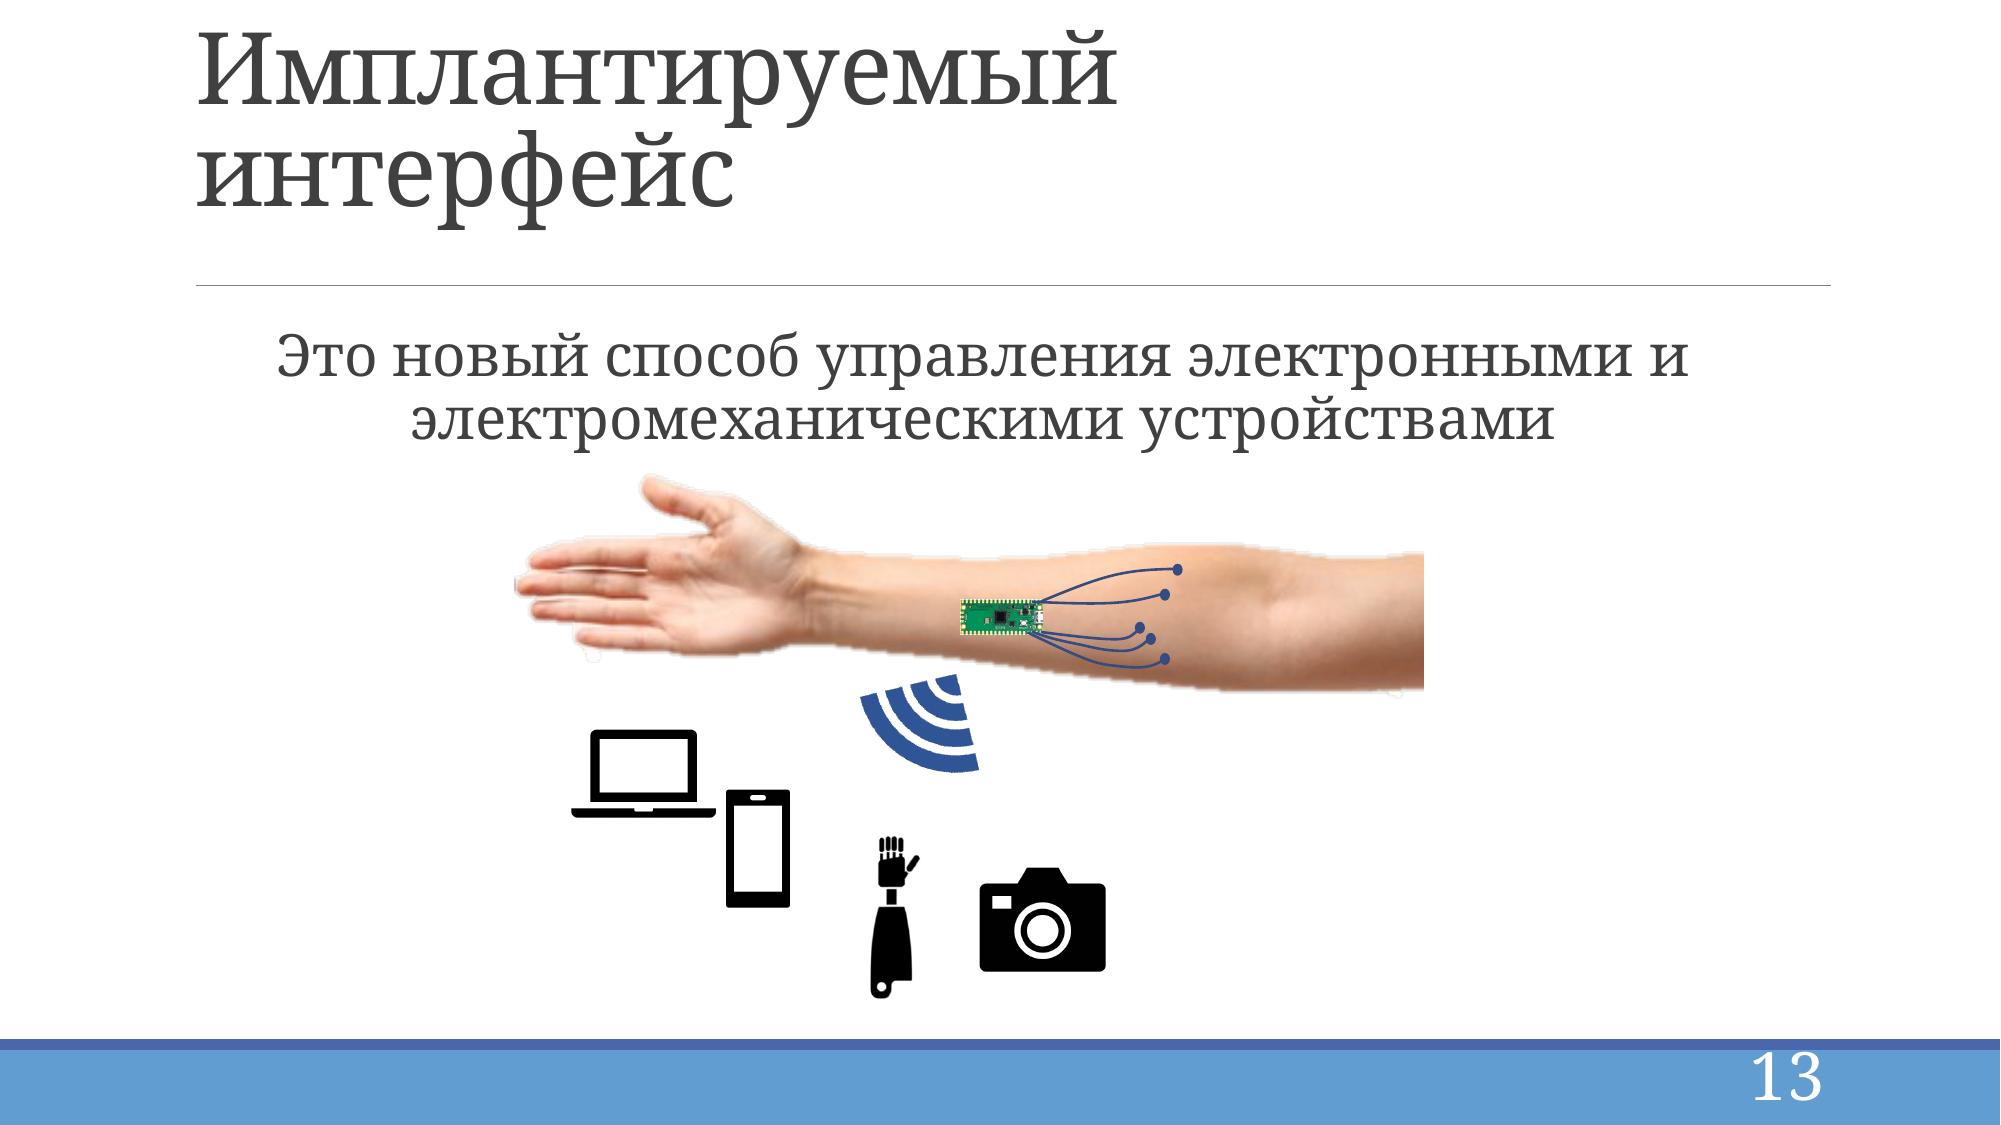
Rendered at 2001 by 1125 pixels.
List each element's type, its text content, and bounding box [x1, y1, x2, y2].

slide_number 13 [1624, 1048, 1840, 1109]
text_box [469, 467, 1425, 703]
list Это новый способ управления электронными и электромеханическими устройствами [243, 310, 1708, 468]
picture [568, 697, 822, 913]
title Имплантируемый интерфейс [180, 89, 1625, 235]
picture [789, 612, 1118, 1016]
